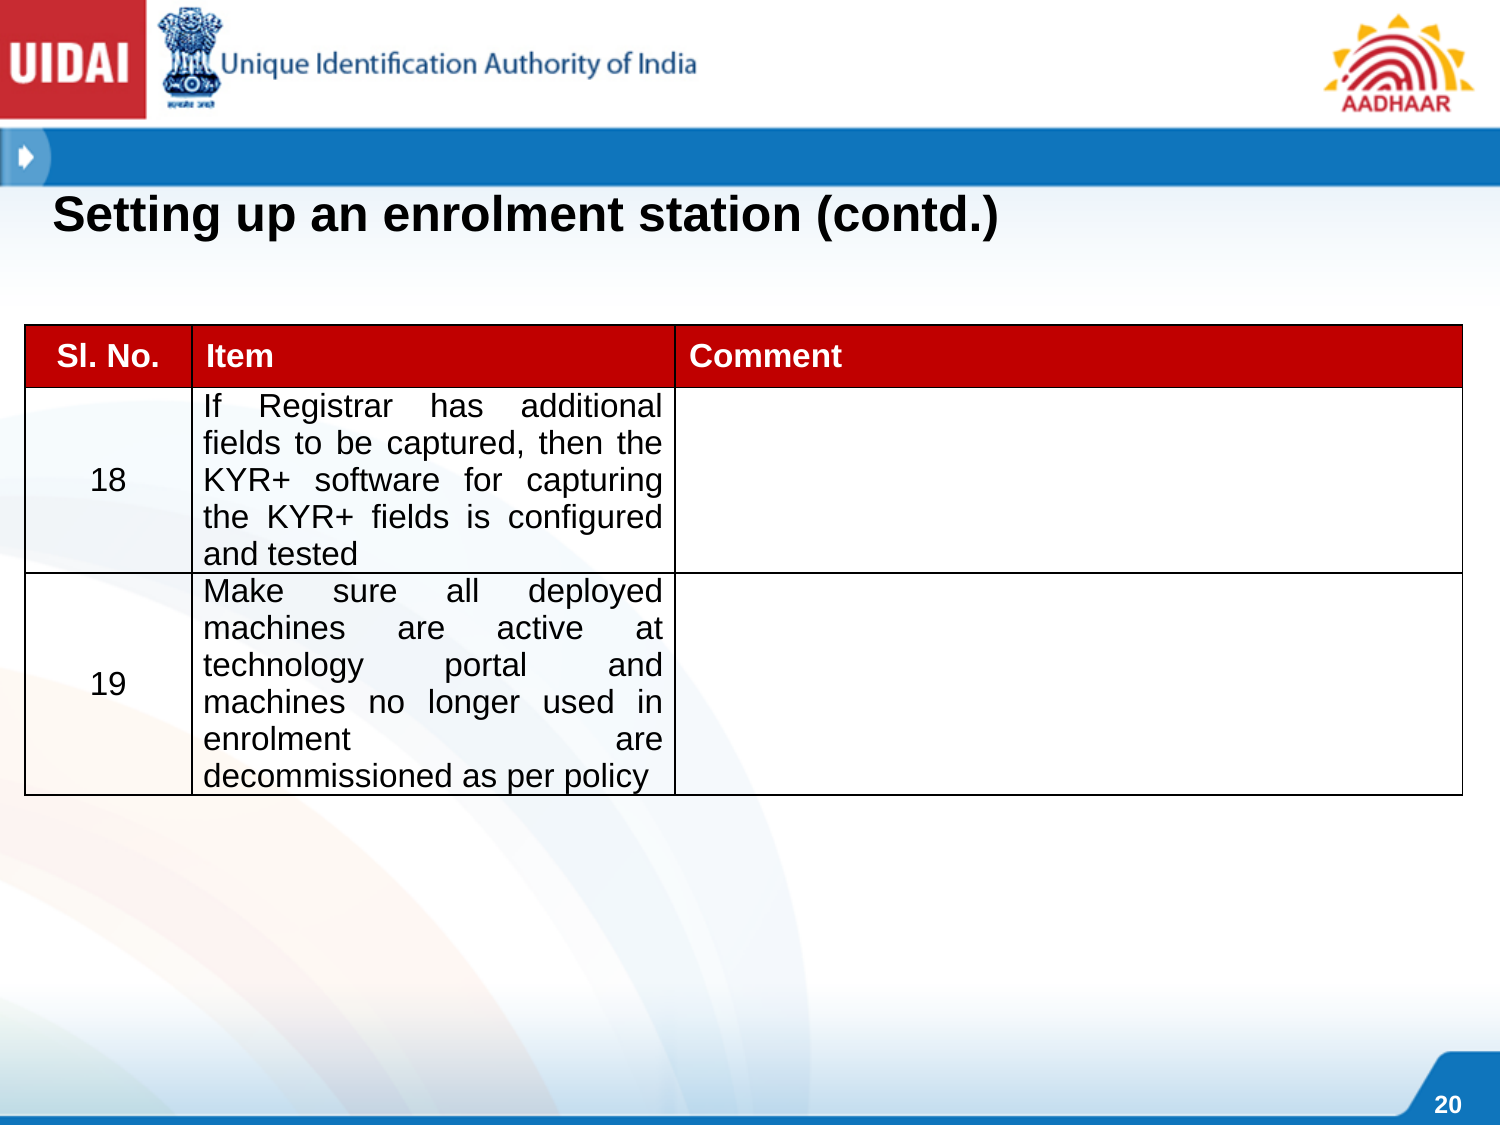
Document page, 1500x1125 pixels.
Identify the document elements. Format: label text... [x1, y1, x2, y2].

picture [0, 0, 1500, 1125]
table_cell 18 [26, 388, 191, 572]
table_header Comment [676, 326, 1462, 387]
table_header Sl. No. [26, 326, 191, 387]
table_header Item [193, 326, 674, 387]
table_cell [676, 388, 1462, 572]
table_cell [676, 574, 1462, 794]
text_box Setting up an enrolment station (contd.) [37, 174, 1425, 249]
table_cell 19 [26, 574, 191, 794]
table_cell Make sure all deployed machines are active at technology portal and machines no longer used in enrolment are decommissioned as per policy [193, 574, 674, 794]
table_cell If Registrar has additional fields to be captured, then the KYR+ software for capturing the KYR+ fields is configured and tested [193, 388, 674, 572]
